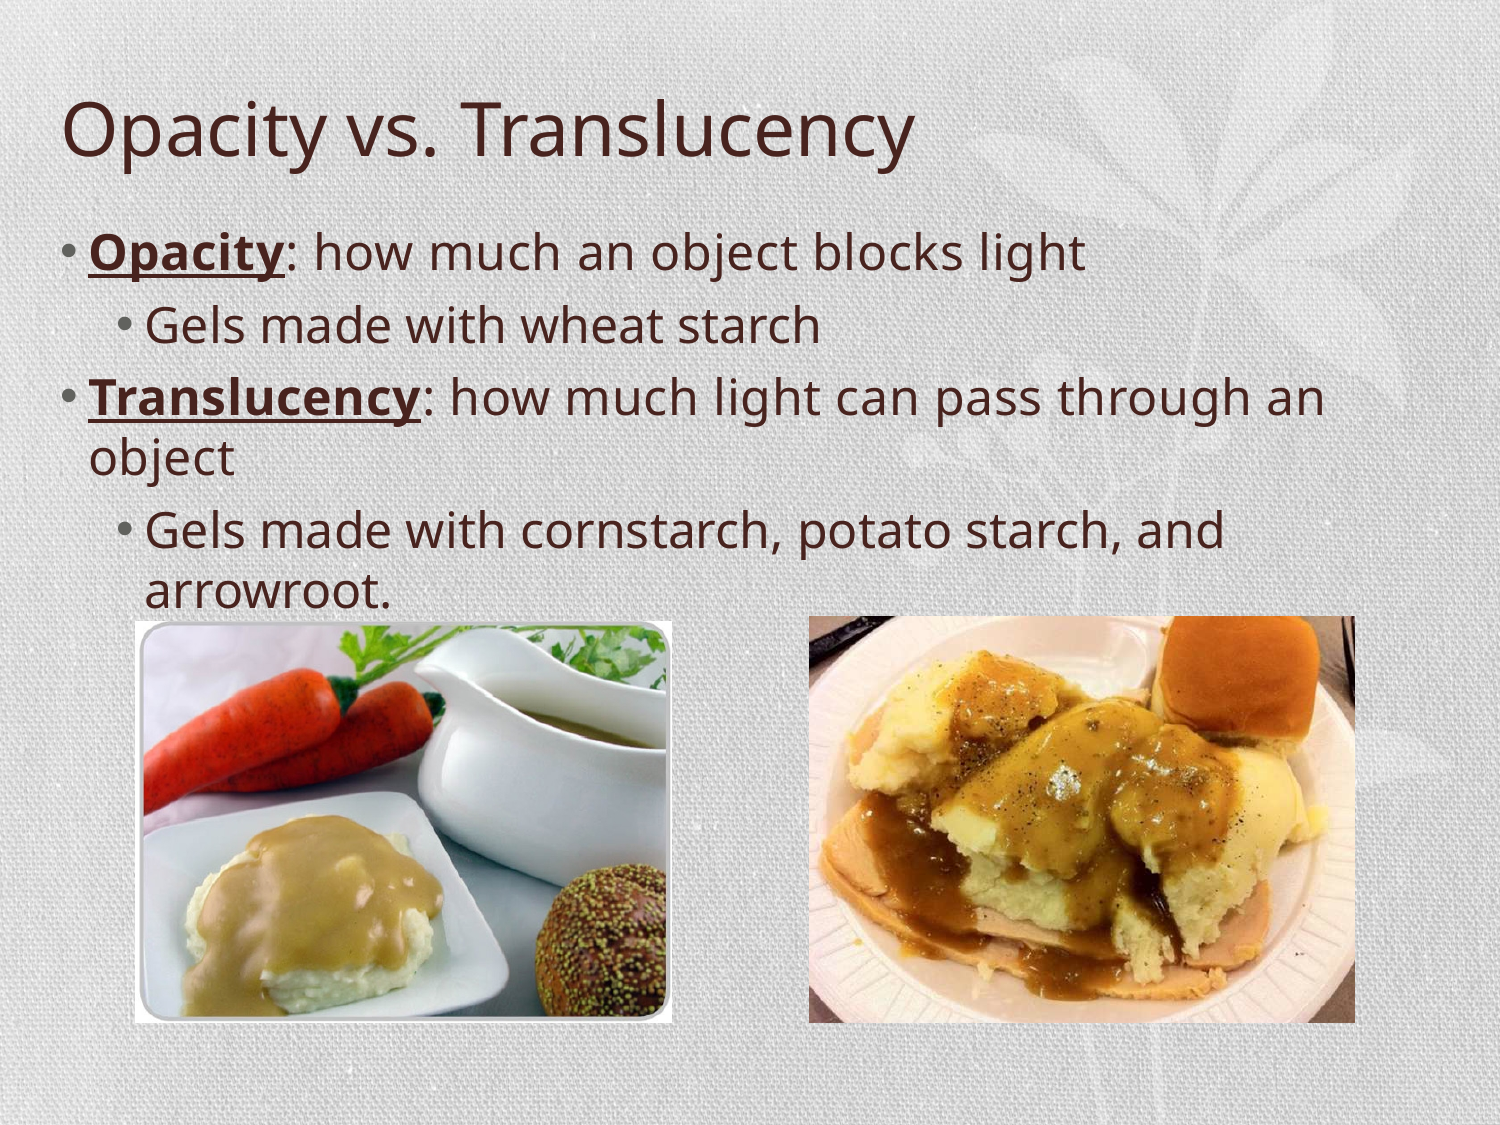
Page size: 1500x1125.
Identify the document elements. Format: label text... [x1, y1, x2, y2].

picture [135, 621, 673, 1024]
picture [809, 616, 1355, 1024]
list Opacity: how much an object blocks light Gels made with wheat starch Translucency: how much light can pass through an object Gels made with cornstarch, potato starch, and arrowroot. [45, 213, 1455, 1023]
title Opacity vs. Translucency [45, 3, 1455, 179]
